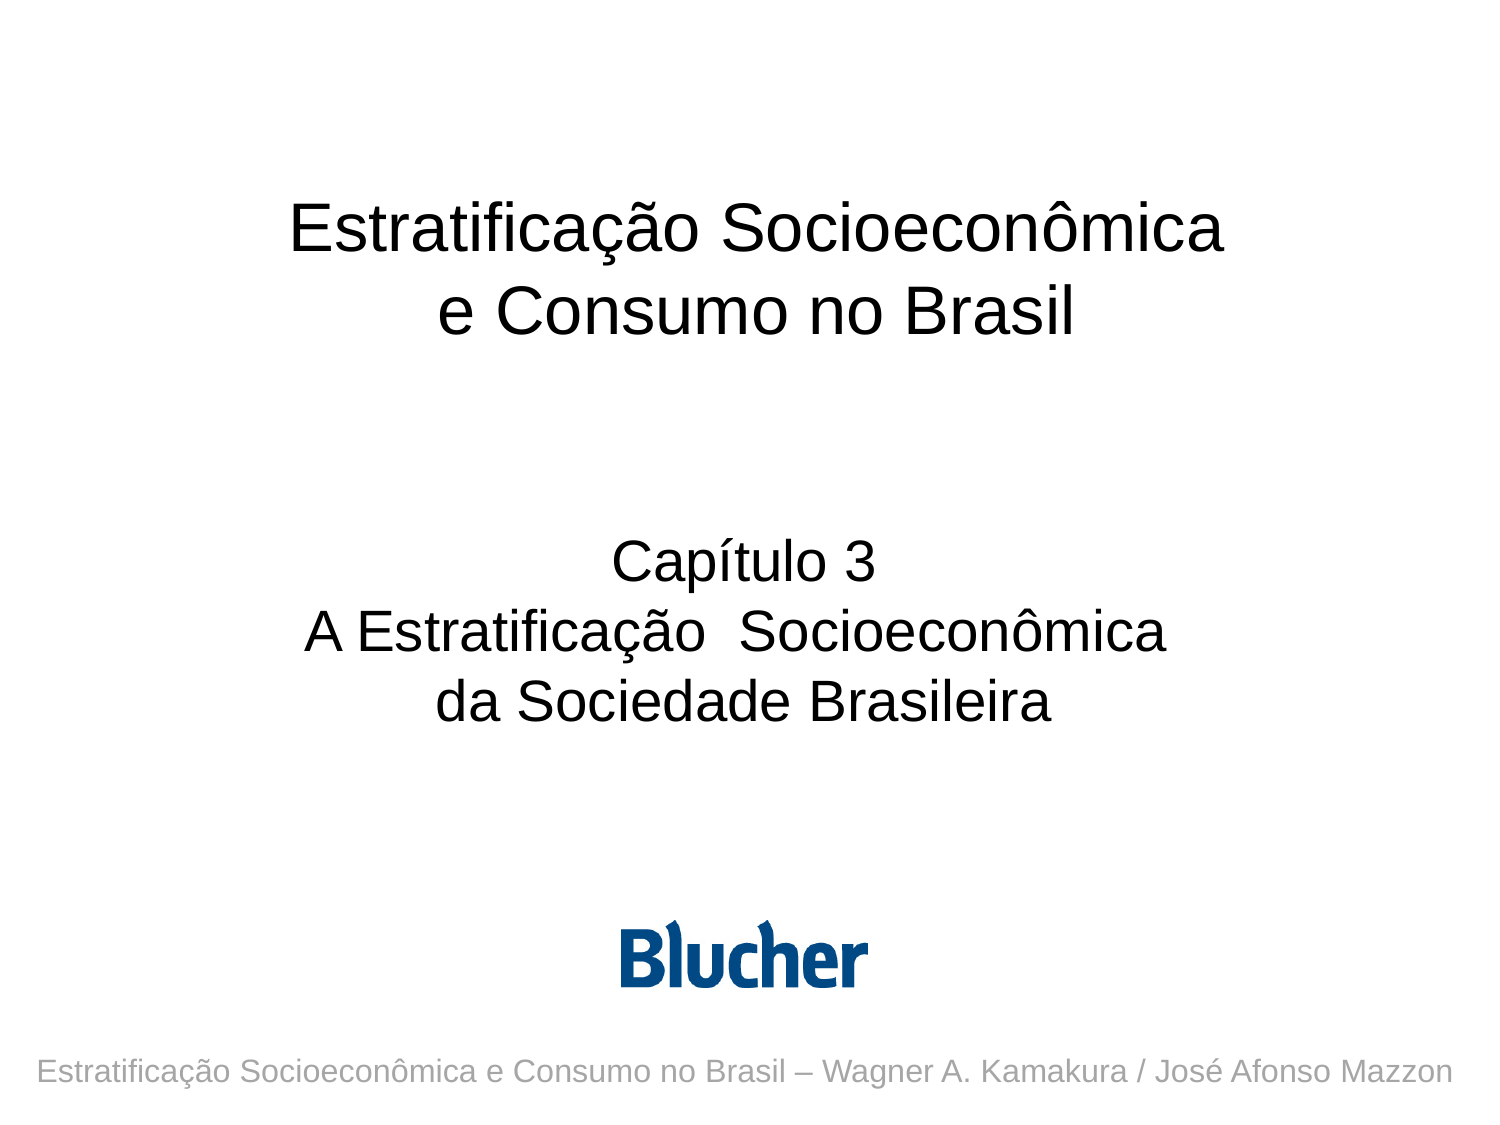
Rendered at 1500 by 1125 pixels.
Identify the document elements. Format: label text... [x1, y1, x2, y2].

text_box Estratificação Socioeconômica e Consumo no Brasil [119, 175, 1395, 417]
footer Estratificação Socioeconômica e Consumo no Brasil – Wagner A. Kamakura / José Afonso Mazzon [0, 1042, 1500, 1103]
text_box Capítulo 3 A Estratificação Socioeconômica da Sociedade Brasileira [117, 515, 1372, 811]
picture [620, 920, 868, 988]
